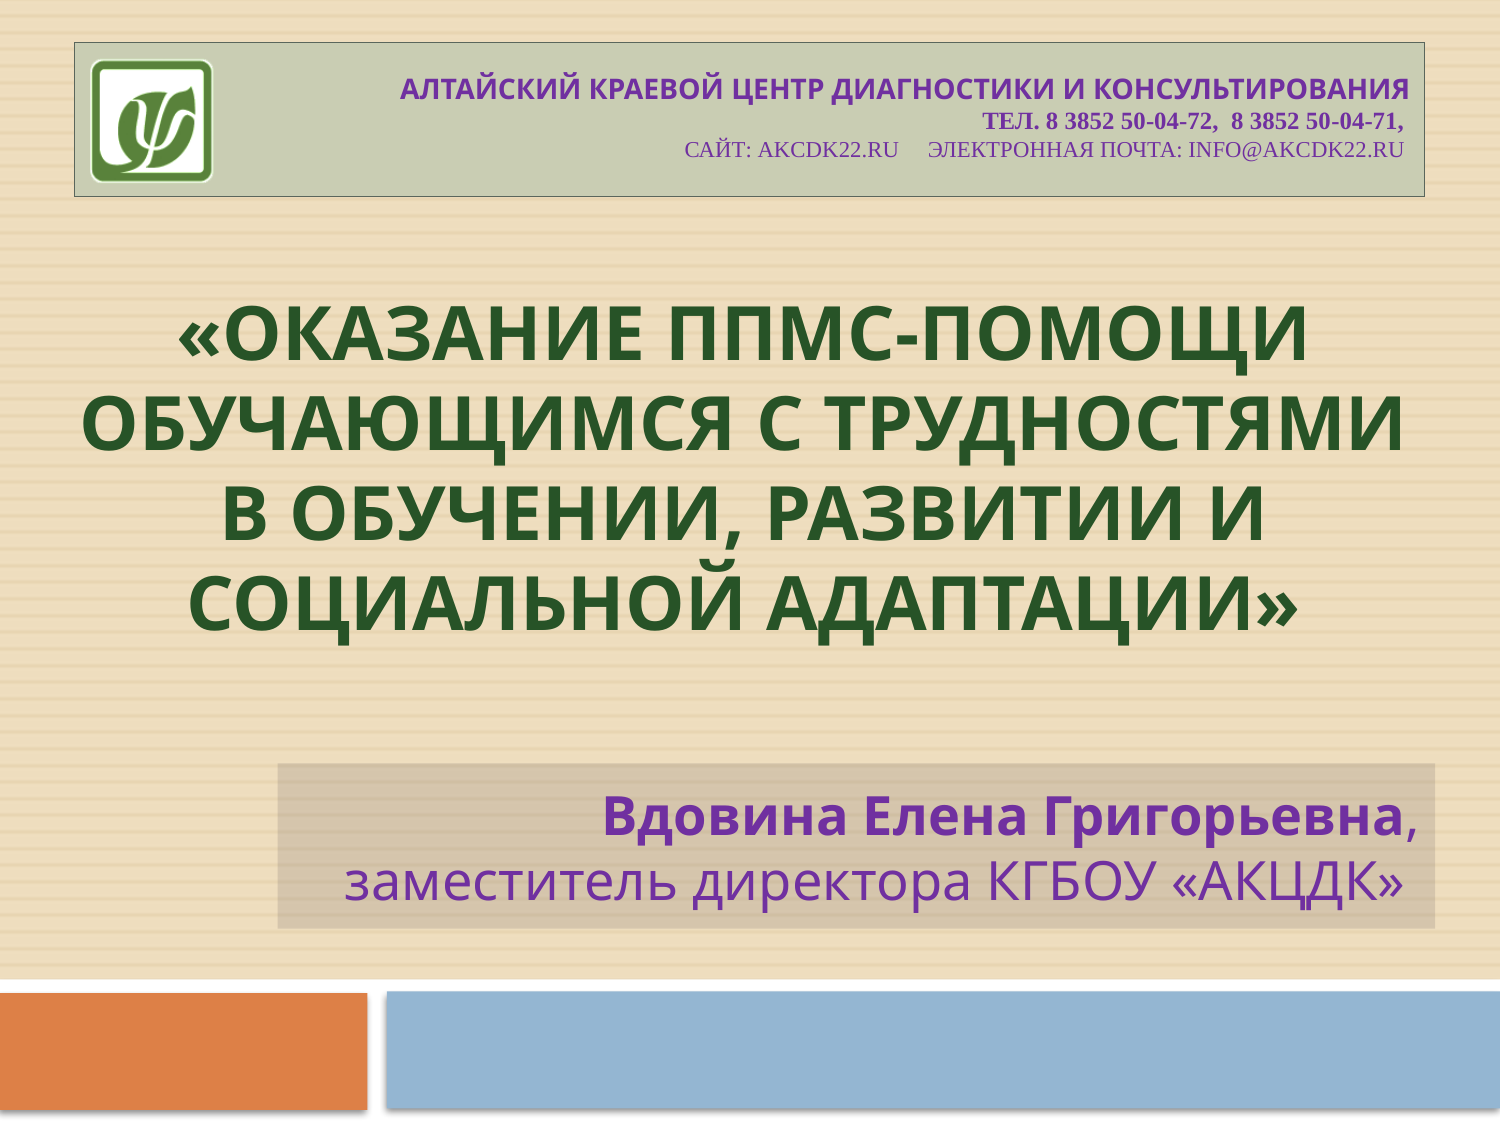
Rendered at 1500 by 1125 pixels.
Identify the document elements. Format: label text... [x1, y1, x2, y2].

subtitle Вдовина Елена Григорьевна, заместитель директора КГБОУ «АКЦДК» [277, 763, 1436, 929]
picture [88, 54, 218, 187]
text_box Алтайский краевой центр диагностики и консультирования Тел. 8 3852 50-04-72, 8 3852 50-04-71, сайт: akcdk22.ru электронная почта: info@akcdk22.ru [74, 42, 1425, 197]
title «оказание ппмс-помощи обучающимся с трудностями в обучении, развитии и социальной адаптации» [53, 208, 1436, 634]
